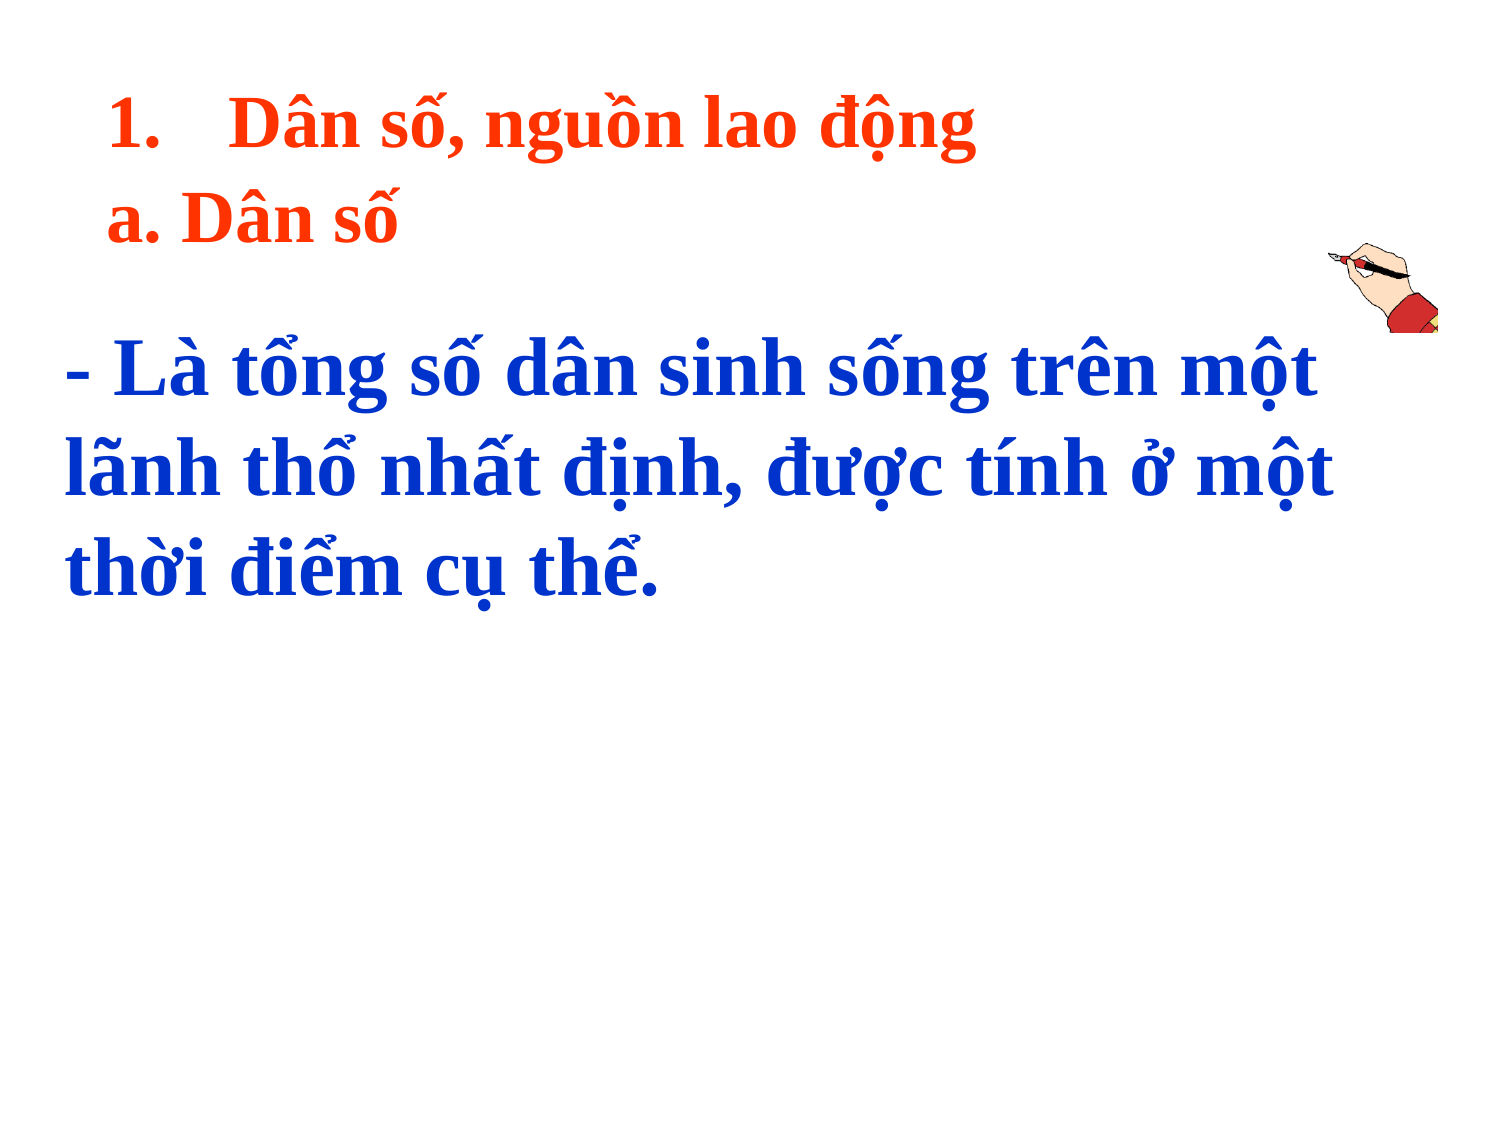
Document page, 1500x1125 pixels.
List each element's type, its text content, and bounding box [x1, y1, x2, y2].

picture [1312, 233, 1439, 333]
text_box - Là tổng số dân sinh sống trên một lãnh thổ nhất định, được tính ở một thời điểm cụ thể. [50, 304, 1500, 620]
text_box [162, 362, 1413, 449]
text_box Dân số, nguồn lao động a. Dân số [91, 74, 992, 267]
